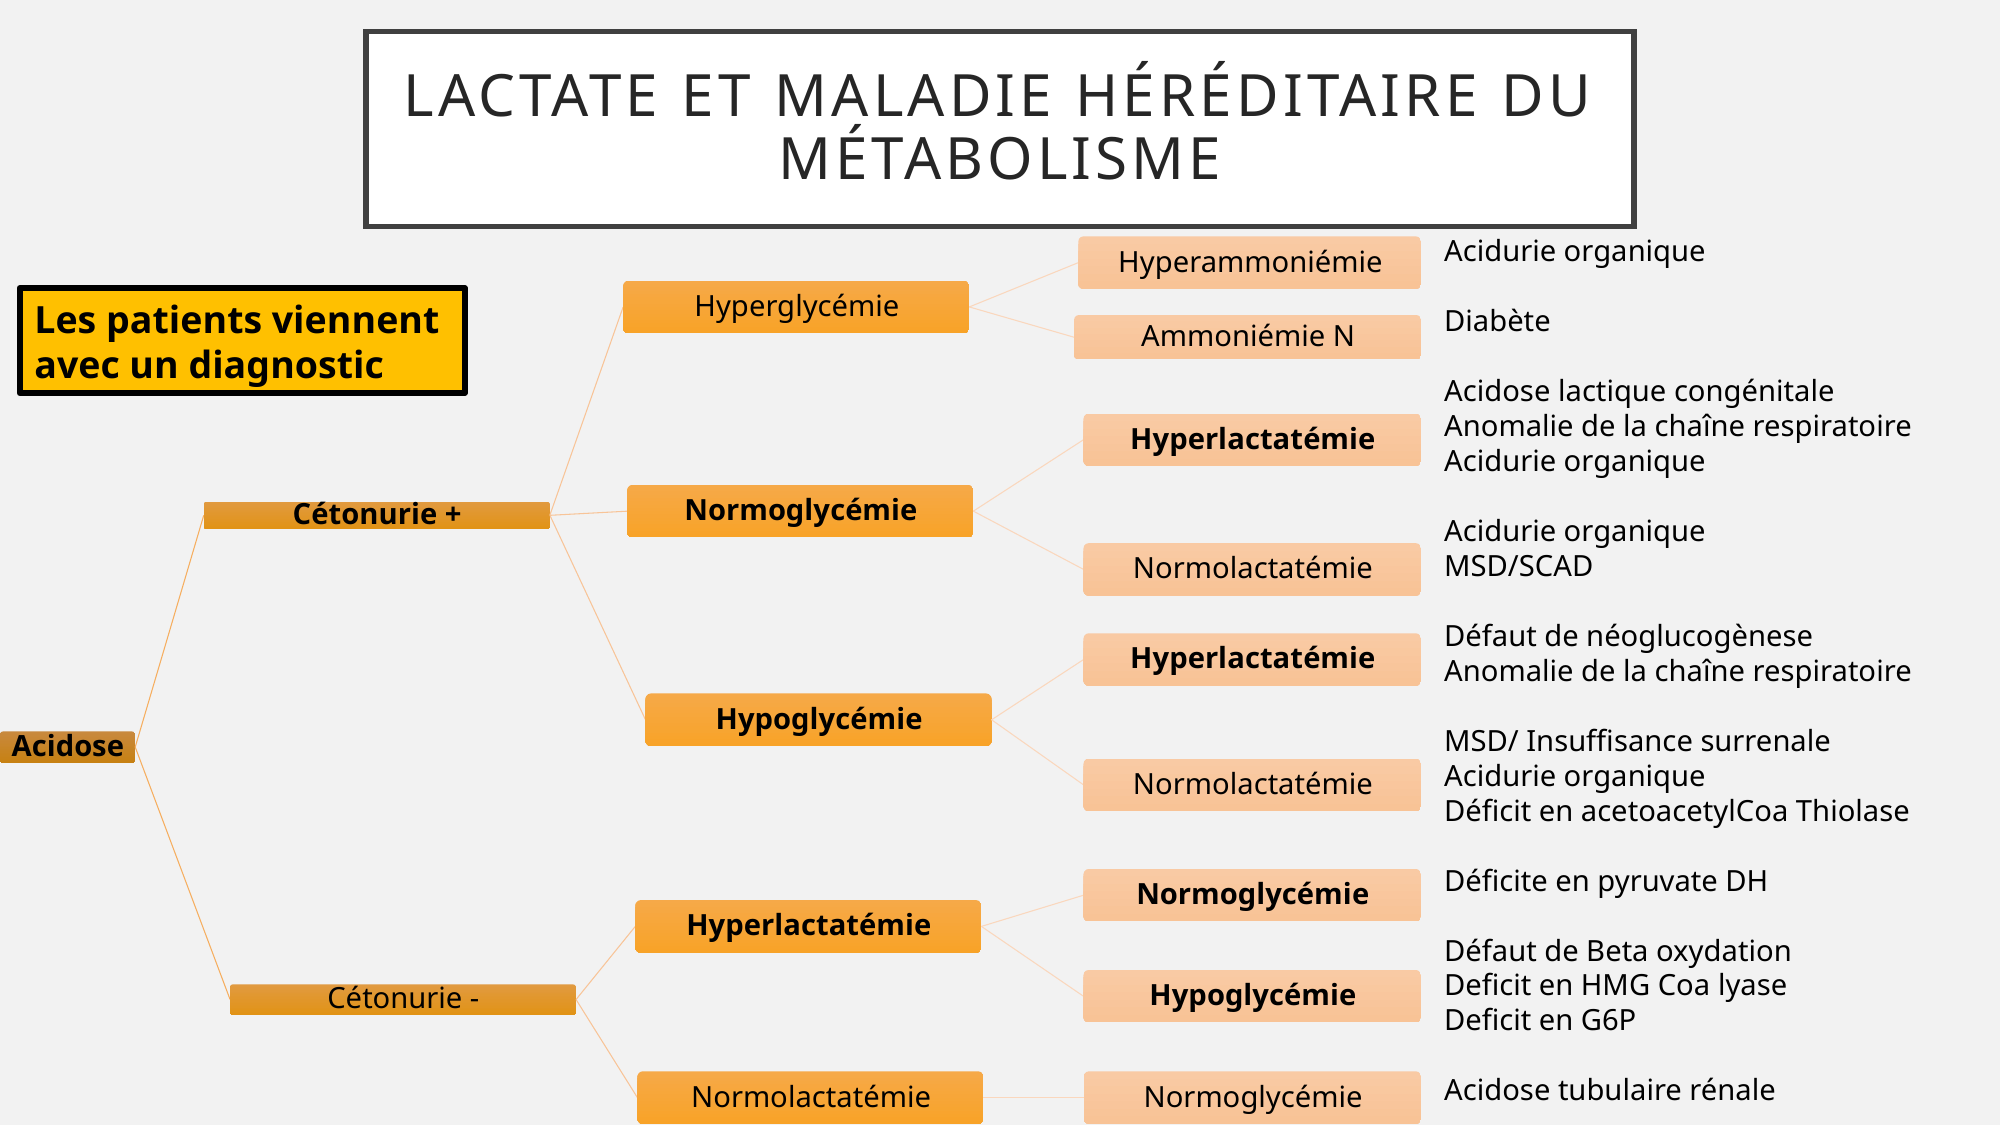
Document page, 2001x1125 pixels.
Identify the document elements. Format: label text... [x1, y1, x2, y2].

text_box Acidurie organique Diabète Acidose lactique congénitale Anomalie de la chaîne respiratoire Acidurie organique Acidurie organique MSD/SCAD Défaut de néoglucogènese Anomalie de la chaîne respiratoire MSD/ Insuffisance surrenale Acidurie organique Déficit en acetoacetylCoa Thiolase Déficite en pyruvate DH Défaut de Beta oxydation Deficit en HMG Coa lyase Deficit en G6P Acidose tubulaire rénale [1429, 225, 1927, 1114]
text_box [0, 224, 1422, 1124]
title Lactate et maladie héréditaire du métabolisme [363, 29, 1637, 229]
